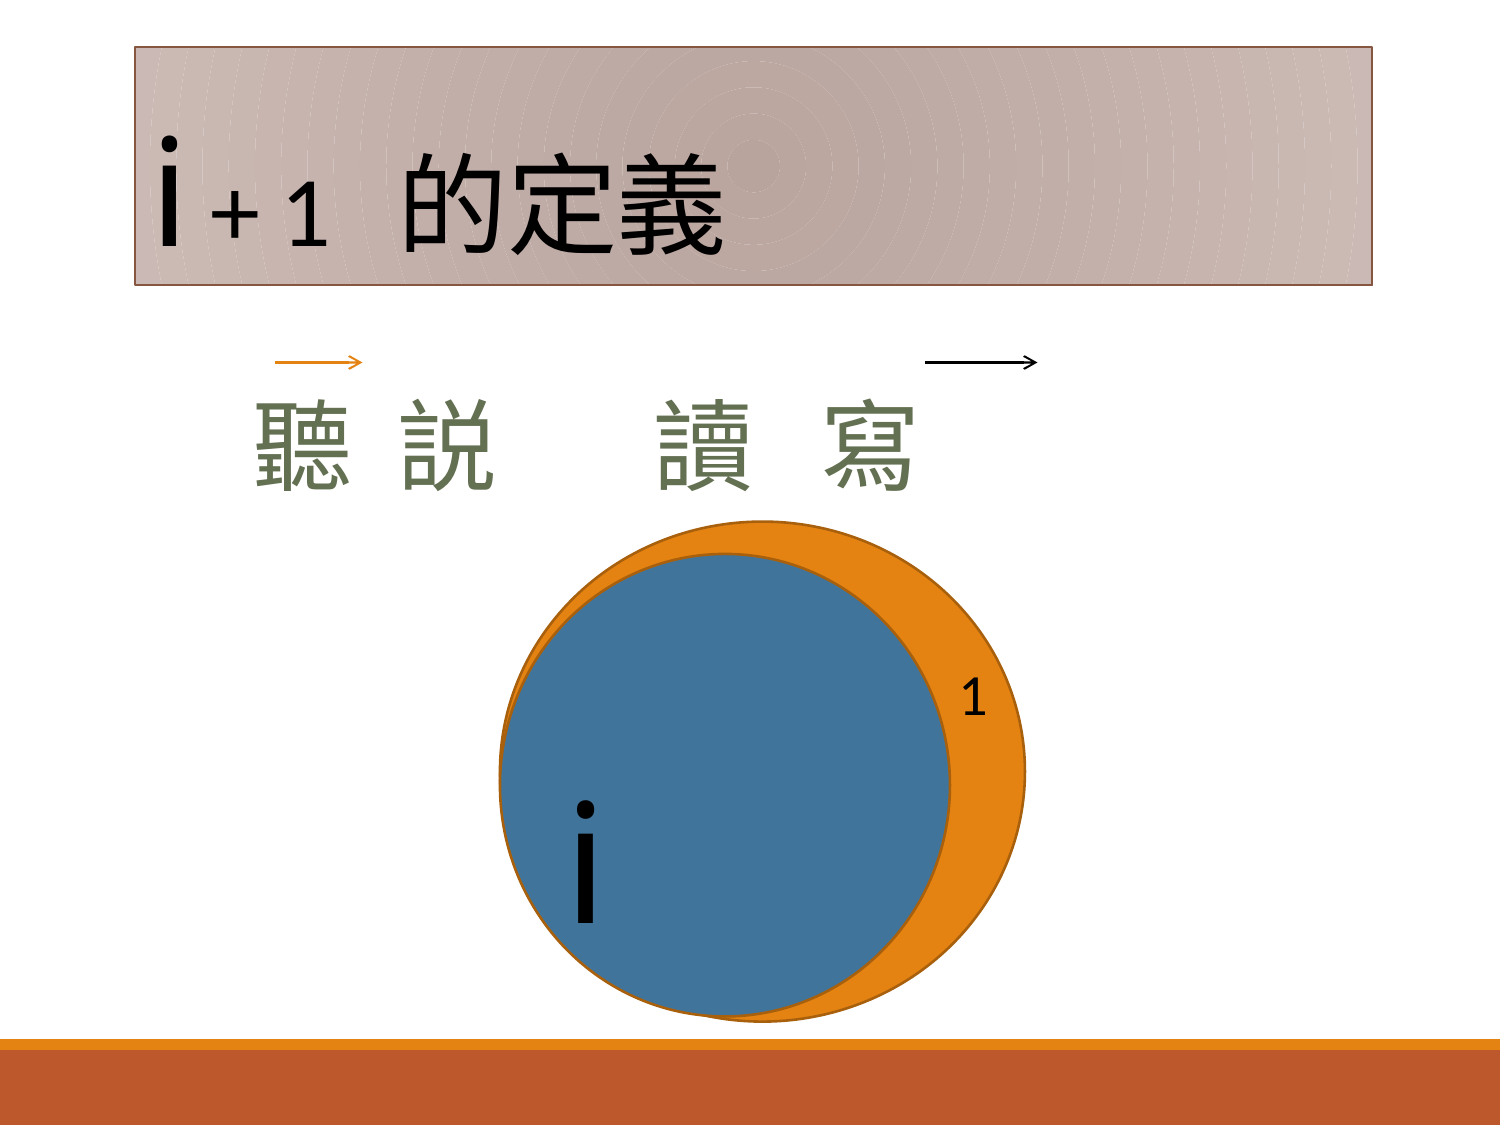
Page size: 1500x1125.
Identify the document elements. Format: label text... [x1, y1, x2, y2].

text_box i [549, 749, 775, 965]
title i + 1 的定義 [134, 46, 1373, 286]
text_box 1 [944, 650, 1095, 735]
text_box [498, 520, 994, 772]
text_box [498, 552, 952, 1018]
text_box 聽 説 讀 寫 [237, 376, 1350, 511]
text_box [710, 735, 1027, 1023]
